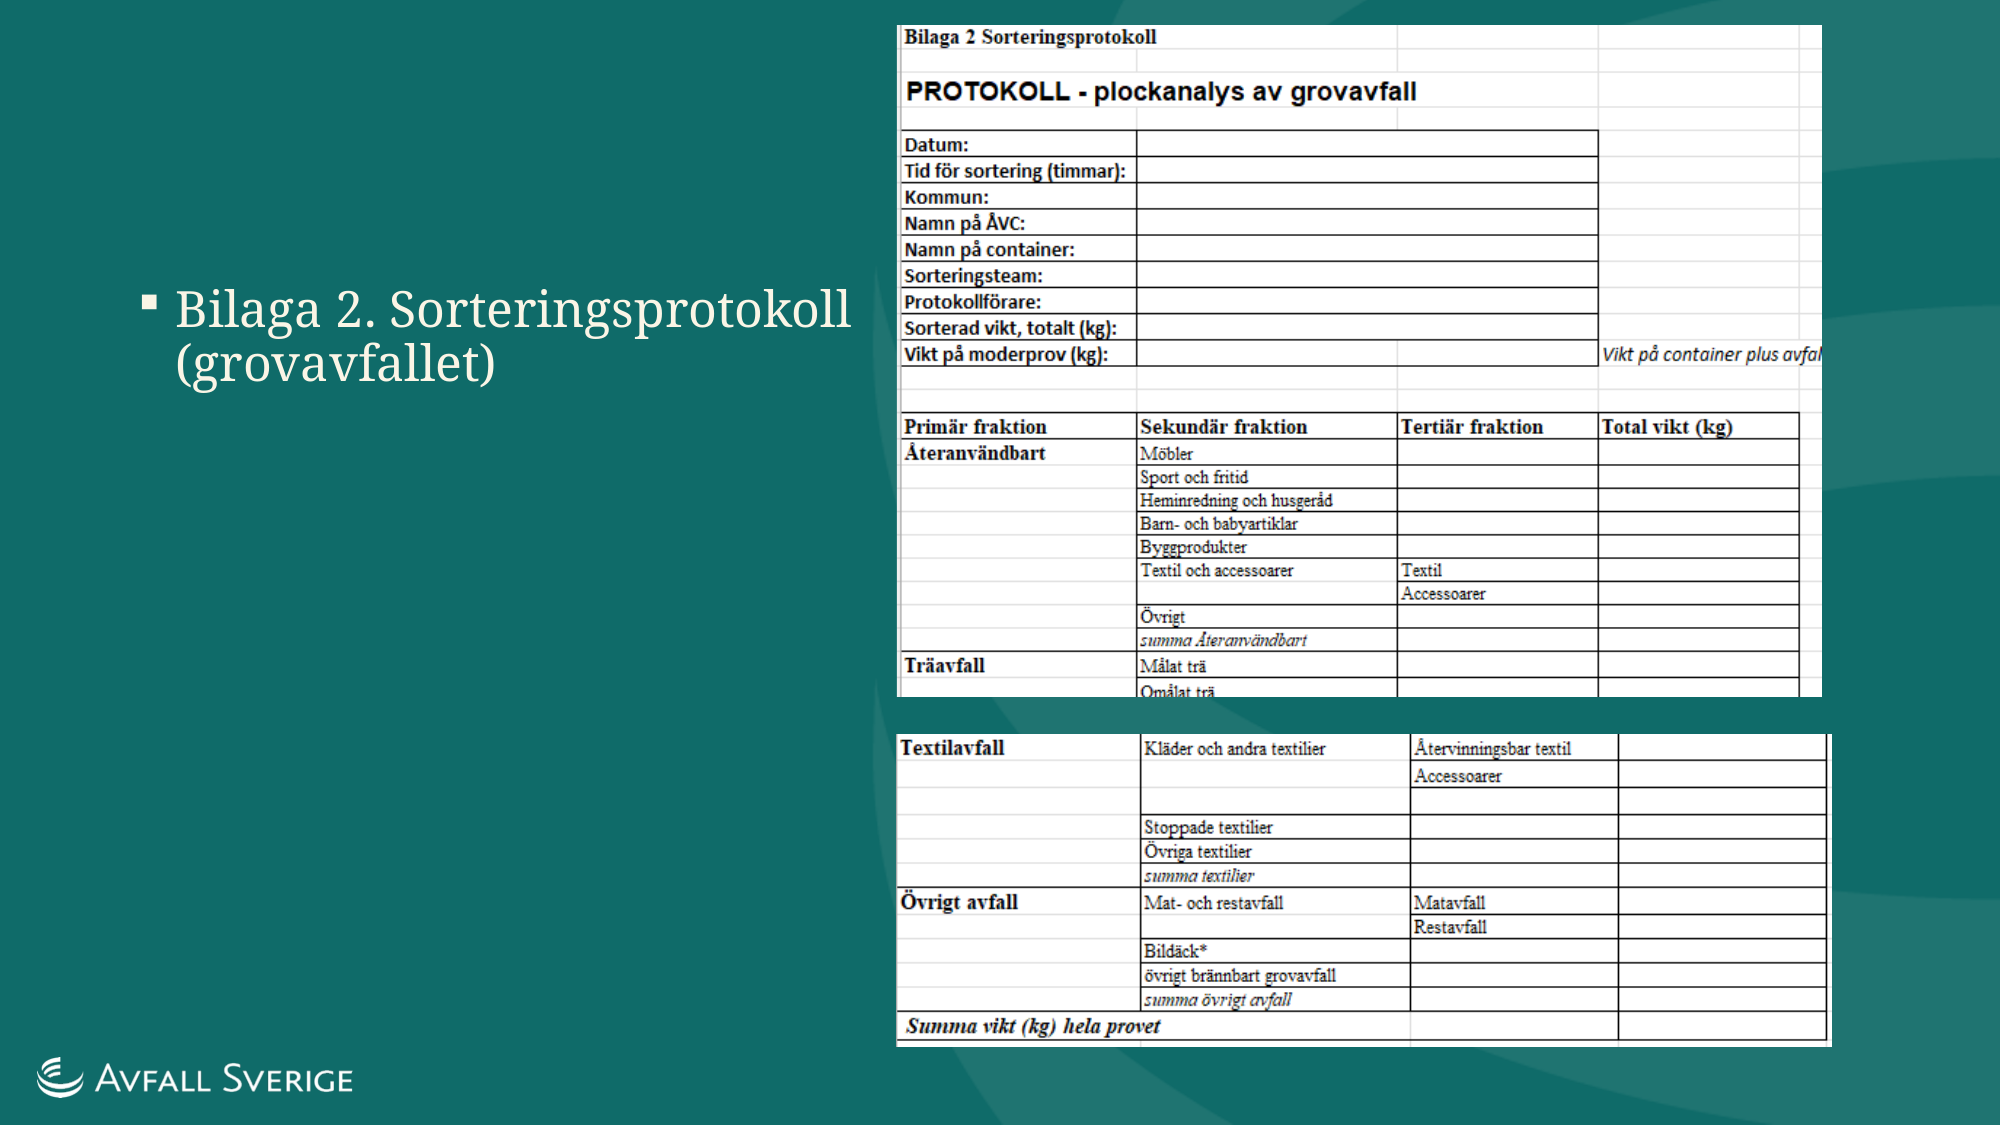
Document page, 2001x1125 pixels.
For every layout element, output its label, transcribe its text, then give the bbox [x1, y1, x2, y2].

list Bilaga 2. Sorteringsprotokoll (grovavfallet) [122, 277, 1137, 998]
picture [896, 25, 1832, 1047]
picture [37, 1057, 353, 1098]
